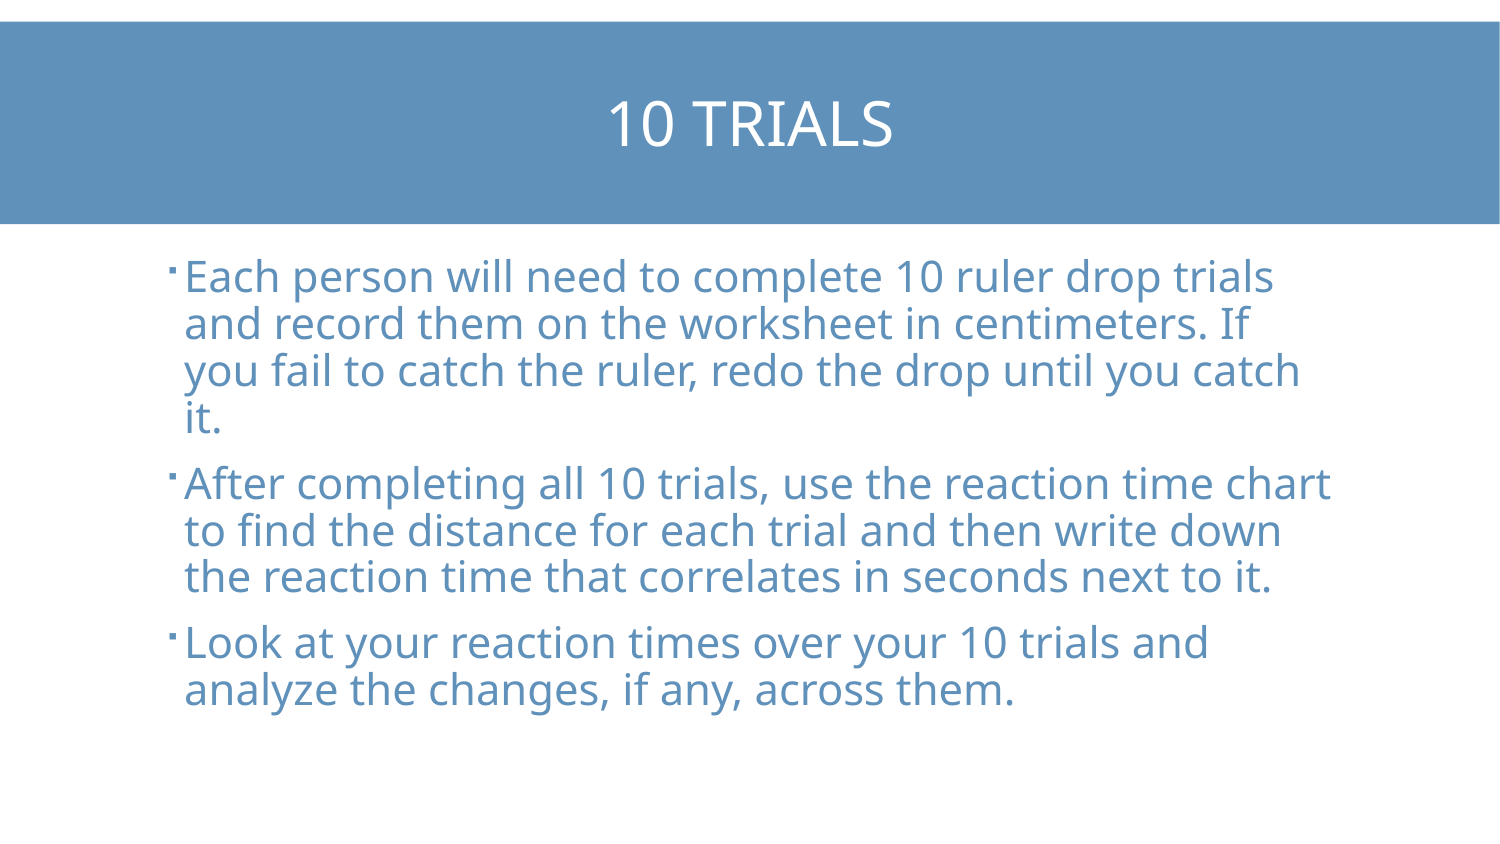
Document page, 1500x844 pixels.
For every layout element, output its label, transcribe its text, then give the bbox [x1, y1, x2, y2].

title 10 Trials [147, 34, 1352, 221]
list Each person will need to complete 10 ruler drop trials and record them on the worksheet in centimeters. If you fail to catch the ruler, redo the drop until you catch it. After completing all 10 trials, use the reaction time chart to find the distance for each trial and then write down the reaction time that correlates in seconds next to it. Look at your reaction times over your 10 trials and analyze the changes, if any, across them. [147, 247, 1352, 765]
